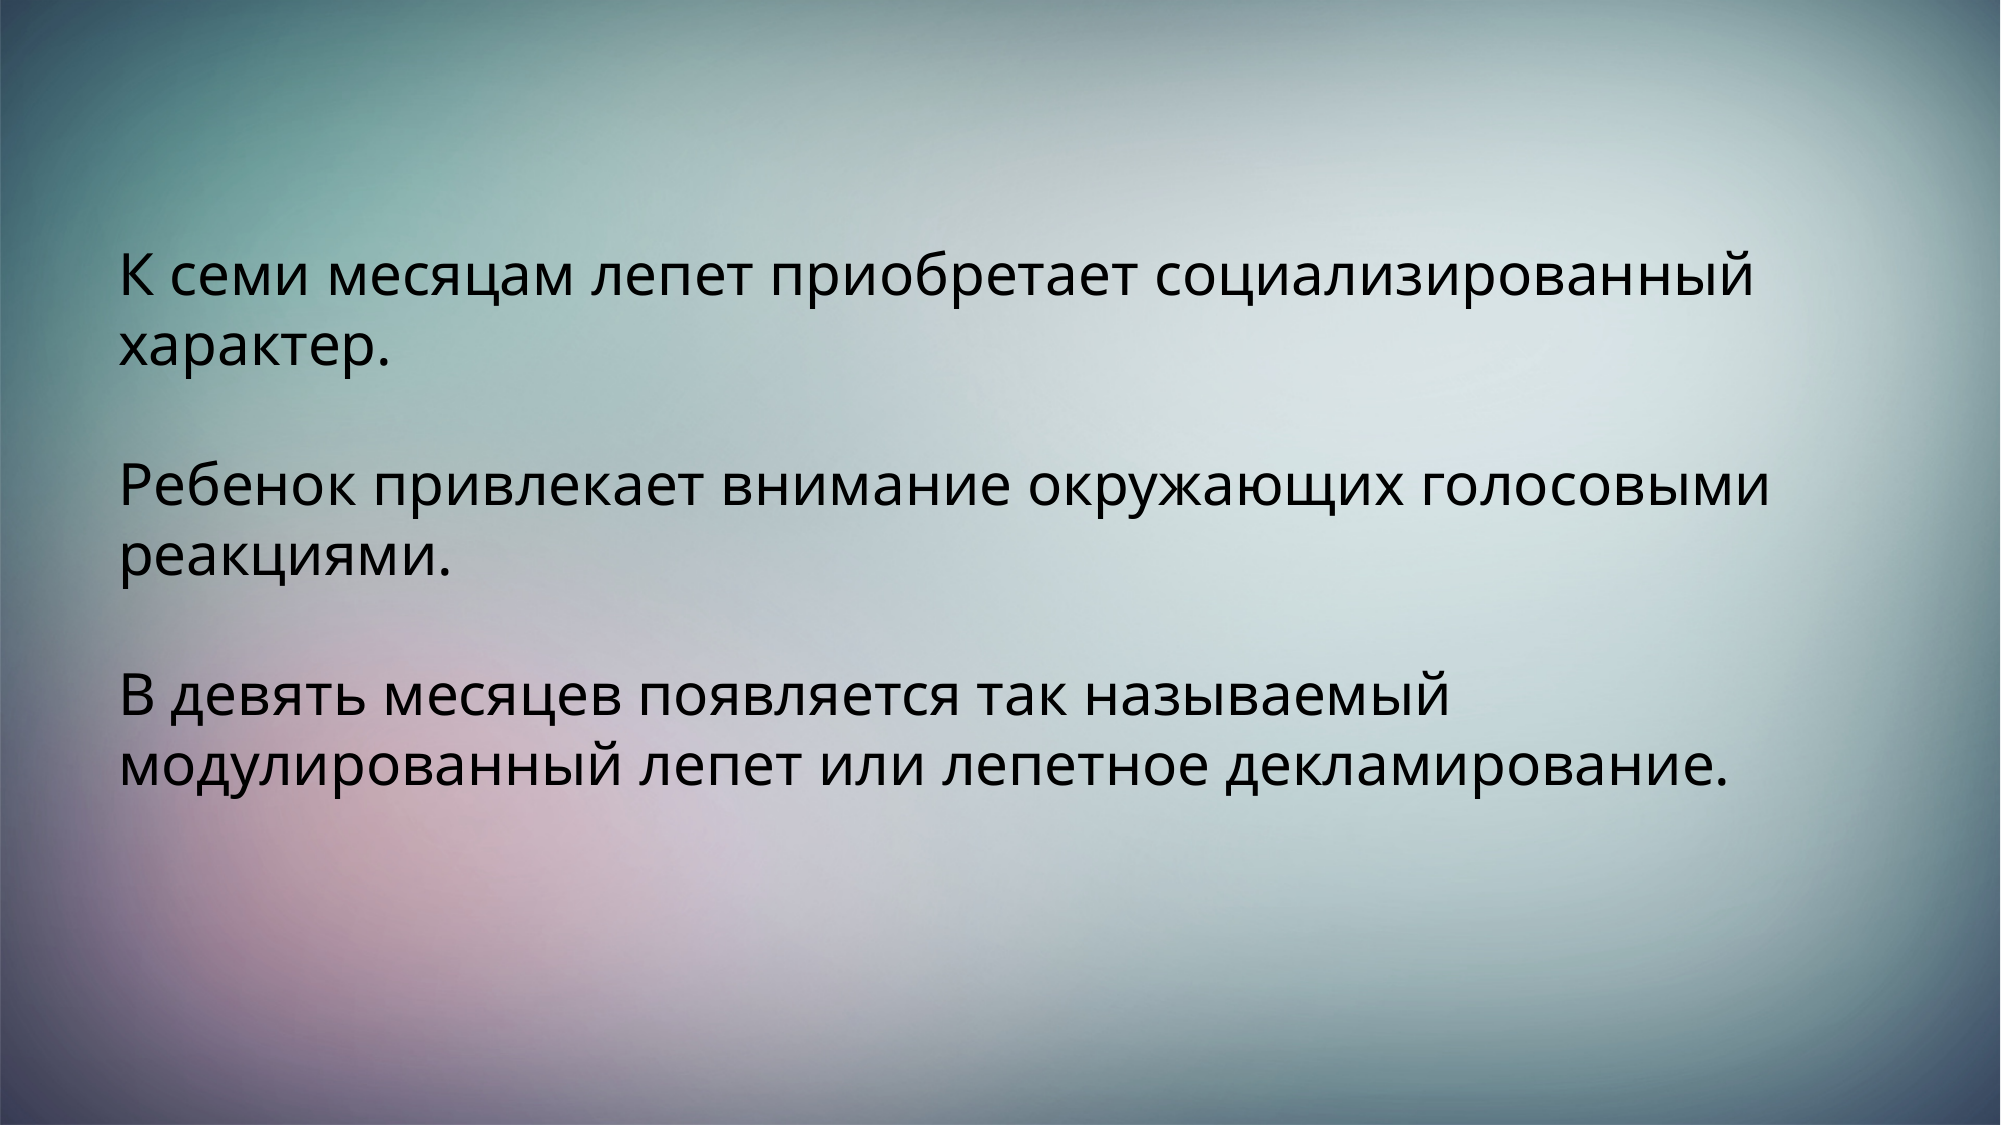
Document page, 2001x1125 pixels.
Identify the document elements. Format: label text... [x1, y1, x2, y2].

picture [0, 0, 2001, 1125]
text_box К семи месяцам лепет приобретает социализированный характер. Ребенок привлекает внимание окружающих голосовыми реакциями. В девять месяцев появляется так называемый модулированный лепет или лепетное декламирование. [103, 229, 1880, 805]
